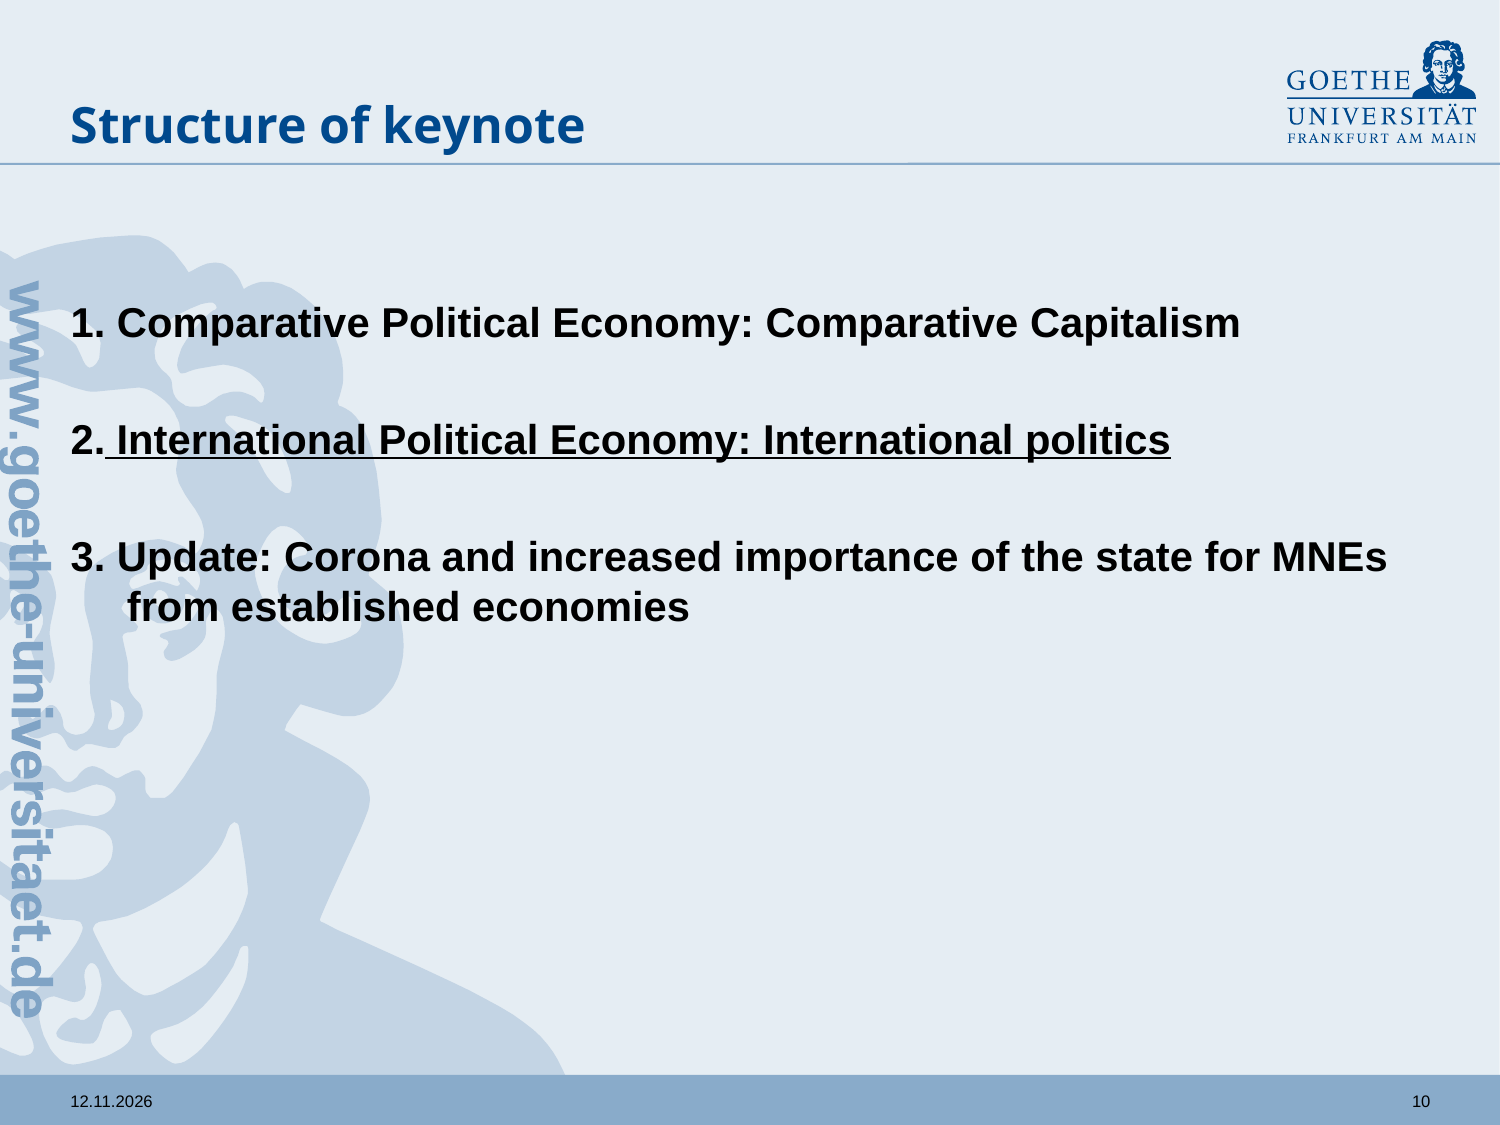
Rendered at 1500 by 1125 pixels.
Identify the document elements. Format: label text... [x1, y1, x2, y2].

title Structure of keynote [70, 24, 1276, 161]
list 1. Comparative Political Economy: Comparative Capitalism 2. International Political Economy: International politics 3. Update: Corona and increased importance of the state for MNEs from established economies [70, 237, 1429, 1006]
